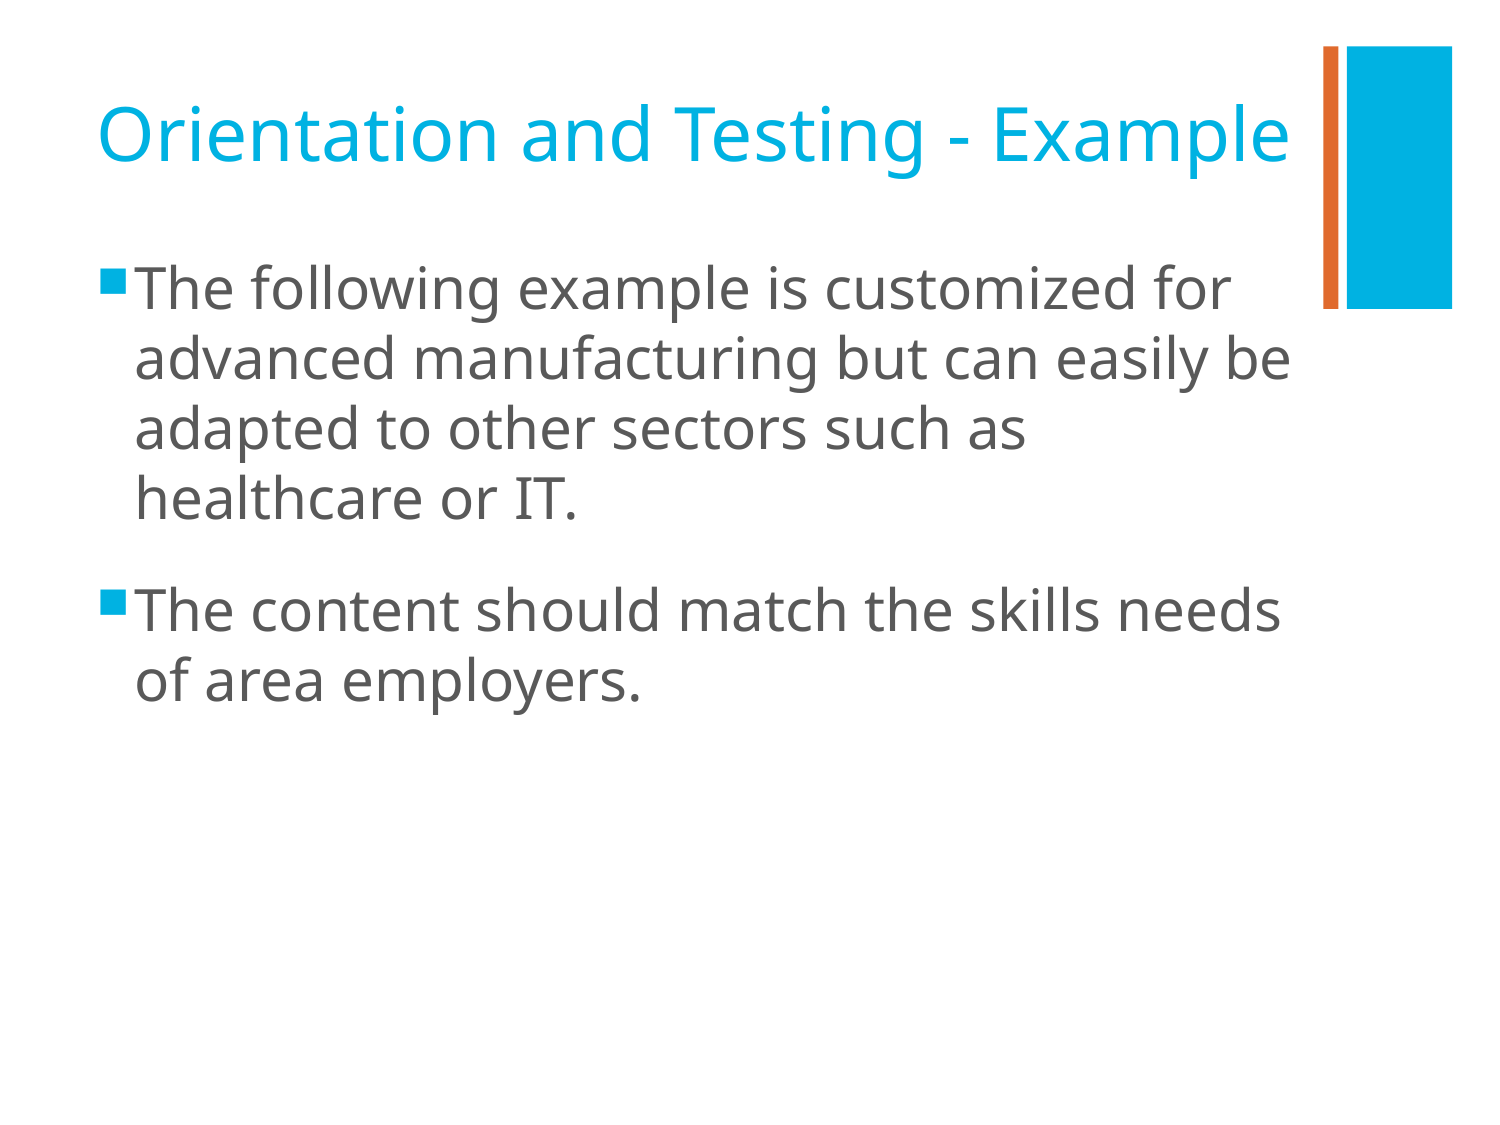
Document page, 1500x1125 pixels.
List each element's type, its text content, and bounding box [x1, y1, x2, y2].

title Orientation and Testing - Example [81, 79, 1322, 244]
list The following example is customized for advanced manufacturing but can easily be adapted to other sectors such as healthcare or IT. The content should match the skills needs of area employers. [81, 244, 1322, 925]
